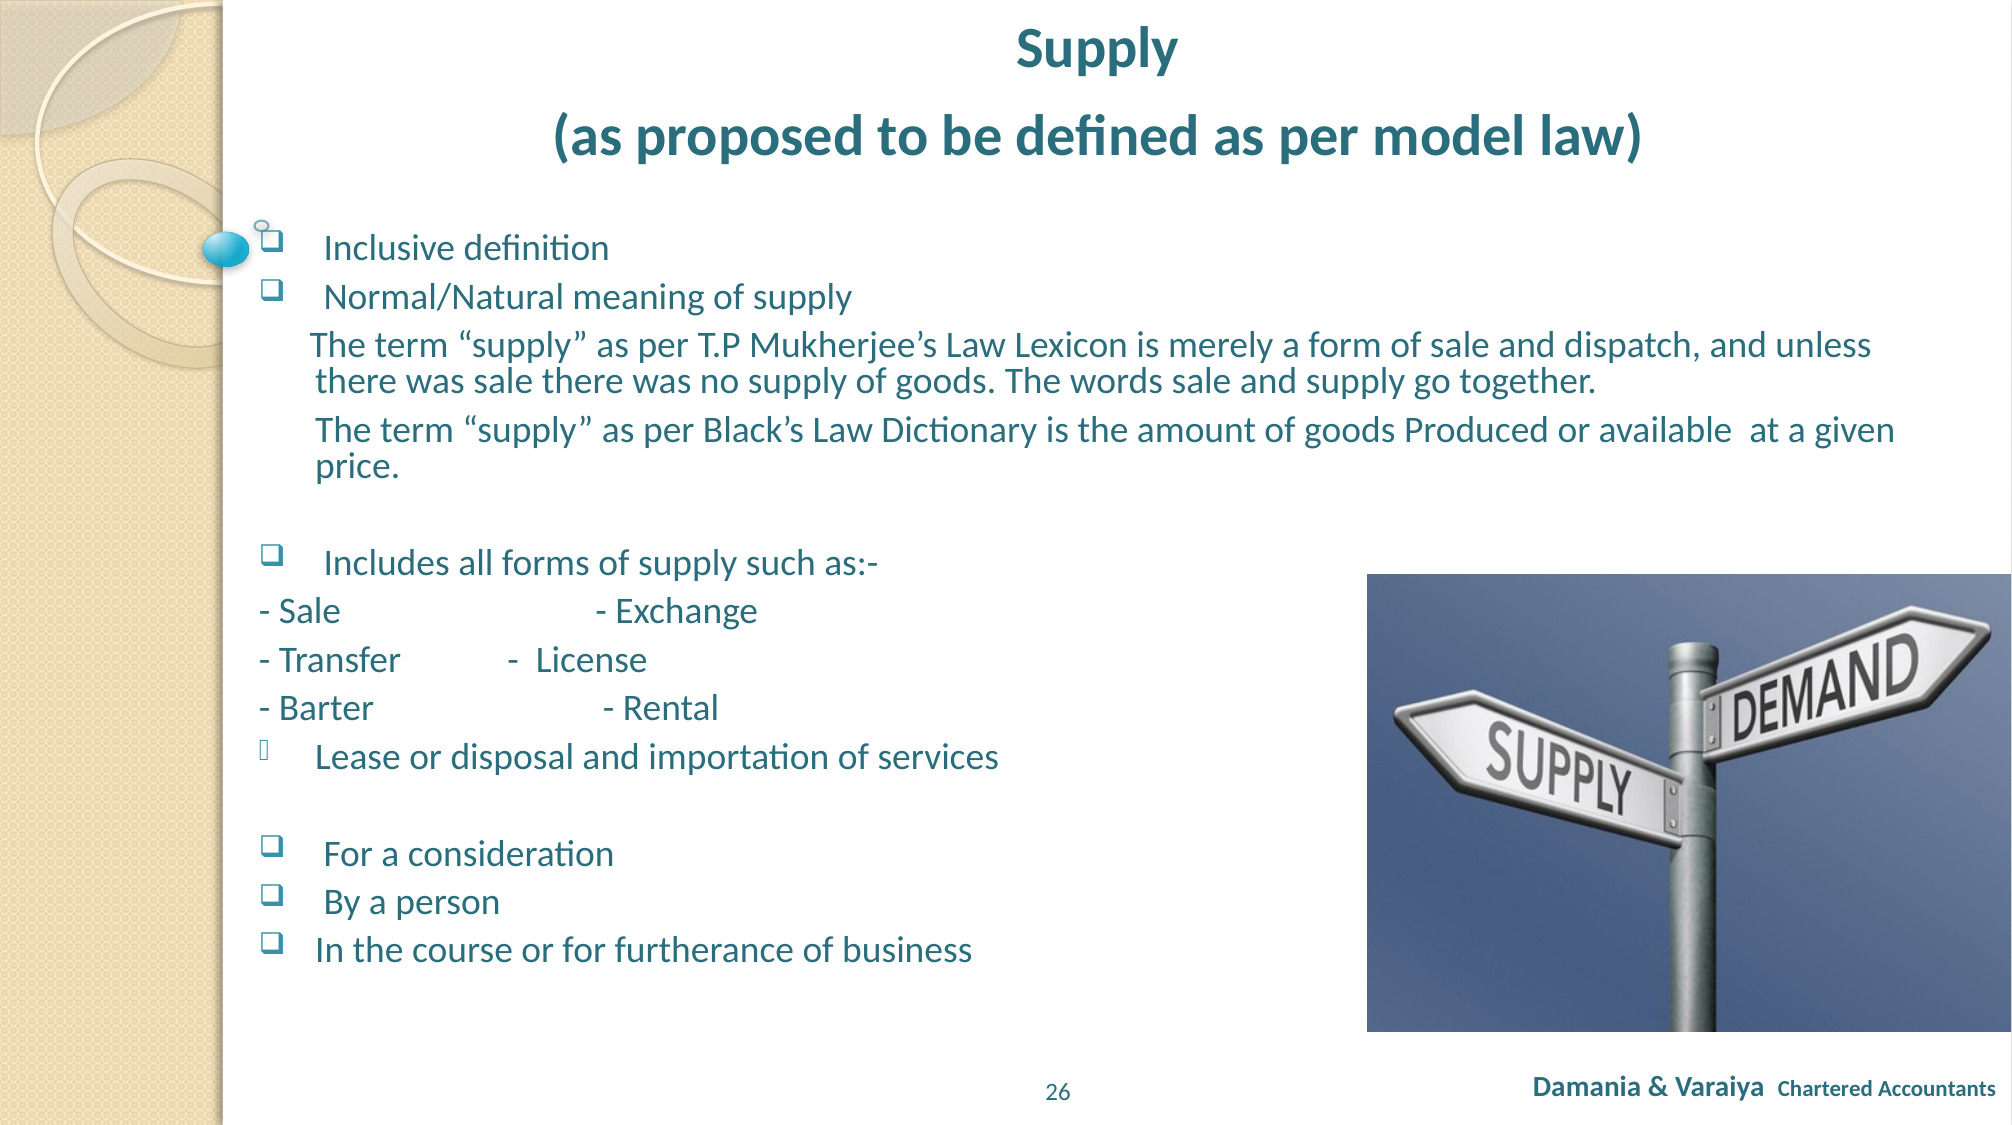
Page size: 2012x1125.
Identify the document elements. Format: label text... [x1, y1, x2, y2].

subtitle Inclusive definition Normal/Natural meaning of supply The term “supply” as per T.P Mukherjee’s Law Lexicon is merely a form of sale and dispatch, and unless there was sale there was no supply of goods. The words sale and supply go together. The term “supply” as per Black’s Law Dictionary is the amount of goods Produced or available at a given price. Includes all forms of supply such as:- - Sale - Exchange - Transfer - License - Barter - Rental Lease or disposal and importation of services For a consideration By a person In the course or for furtherance of business [243, 232, 1940, 1048]
text_box Supply (as proposed to be defined as per model law) [232, 1, 1956, 175]
picture [1366, 573, 2012, 1032]
text_box Damania & Varaiya Chartered Accountants [1005, 1059, 2012, 1125]
text_box 26 [1005, 1067, 1111, 1113]
